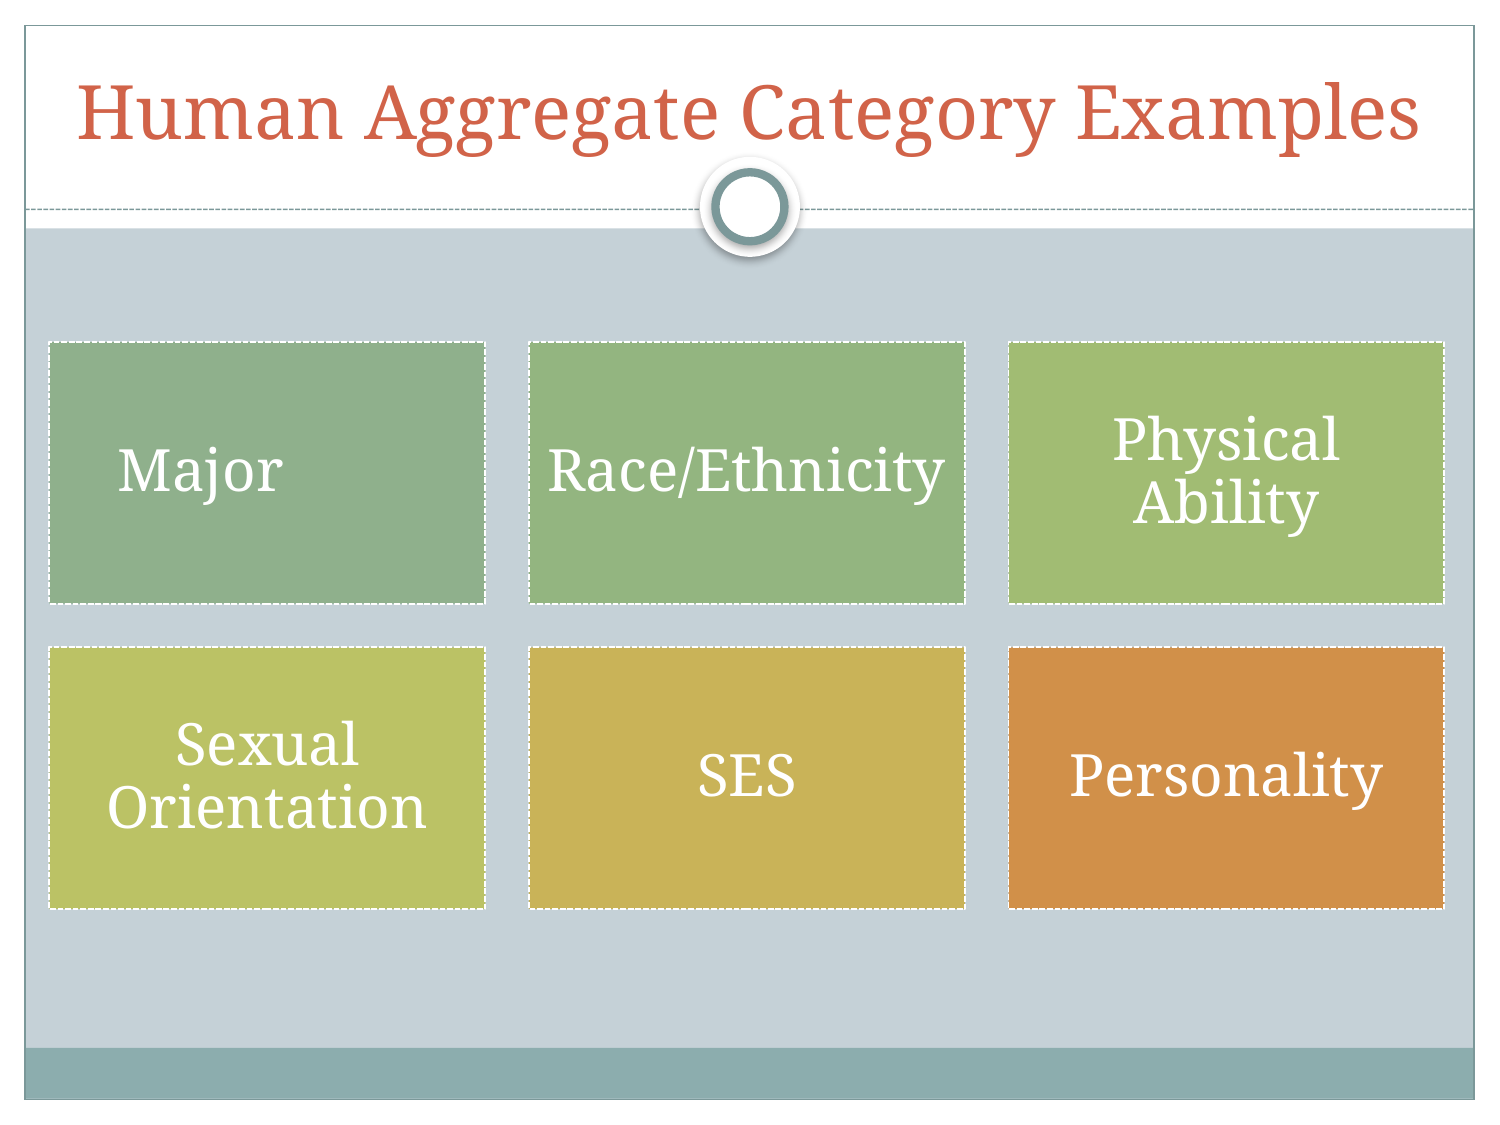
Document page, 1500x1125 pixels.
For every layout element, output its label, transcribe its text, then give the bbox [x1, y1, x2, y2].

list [49, 250, 1445, 1001]
title Human Aggregate Category Examples [49, 37, 1450, 162]
